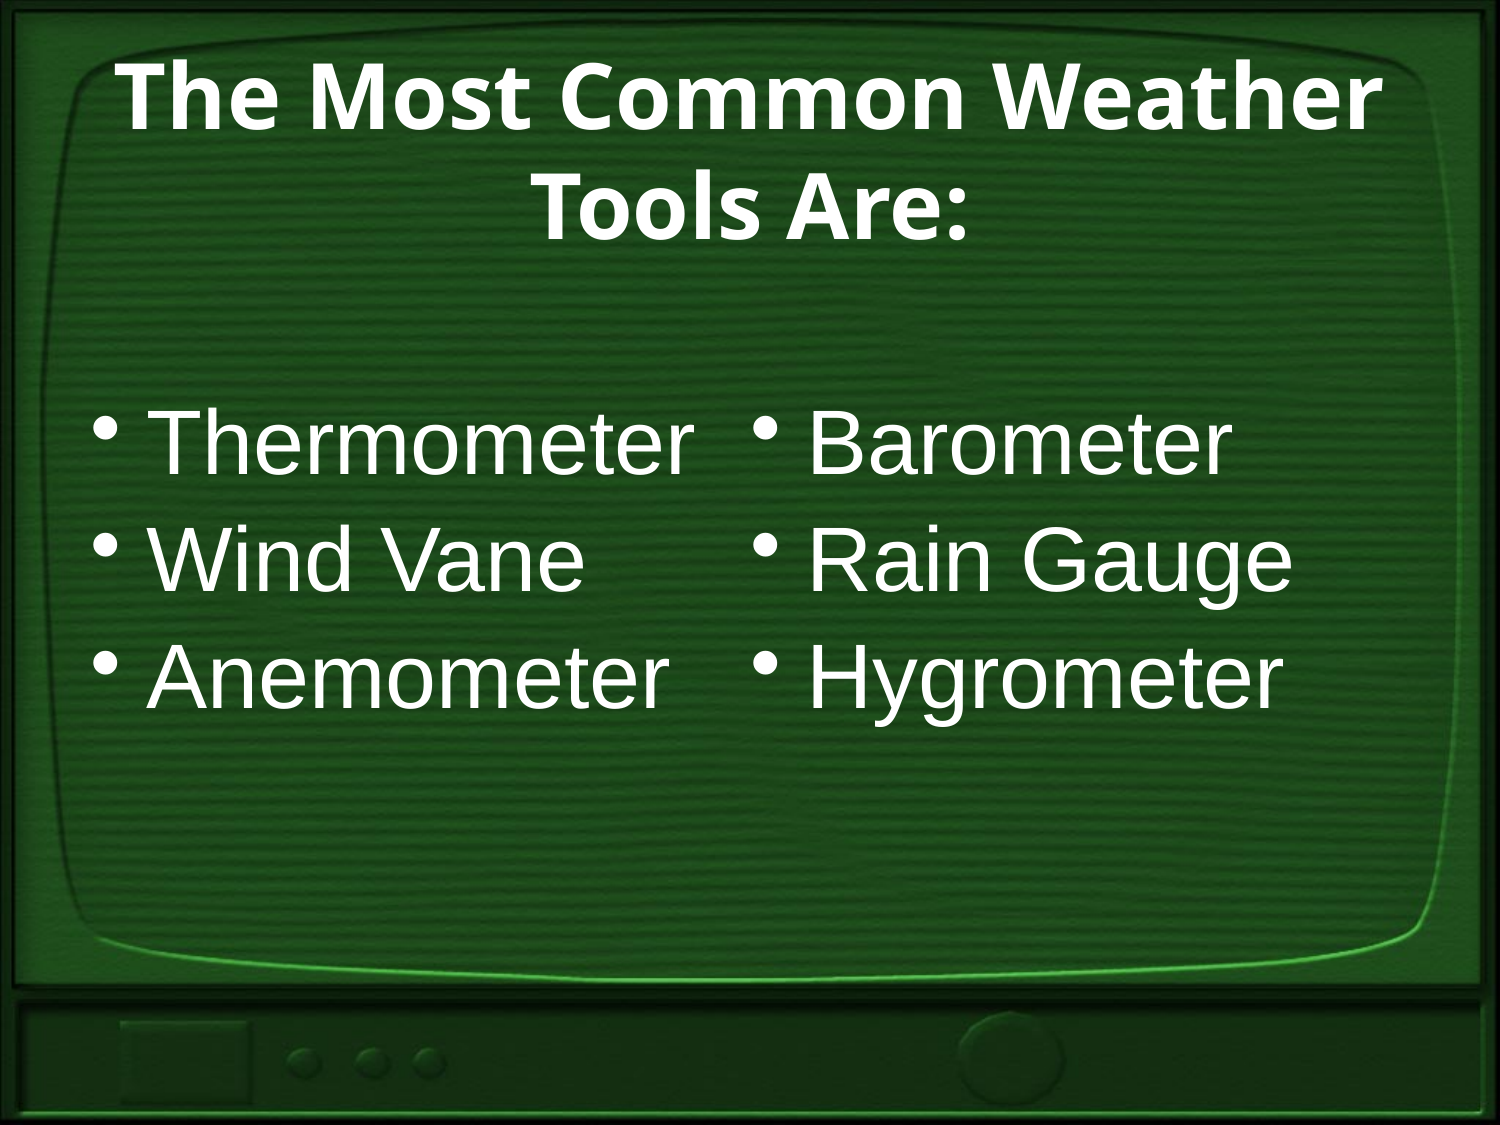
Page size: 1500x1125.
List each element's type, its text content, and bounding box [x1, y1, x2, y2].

list Thermometer Wind Vane Anemometer Barometer Rain Gauge Hygrometer [75, 387, 1425, 950]
title The Most Common Weather Tools Are: [75, 45, 1425, 250]
picture [0, 0, 1500, 1125]
